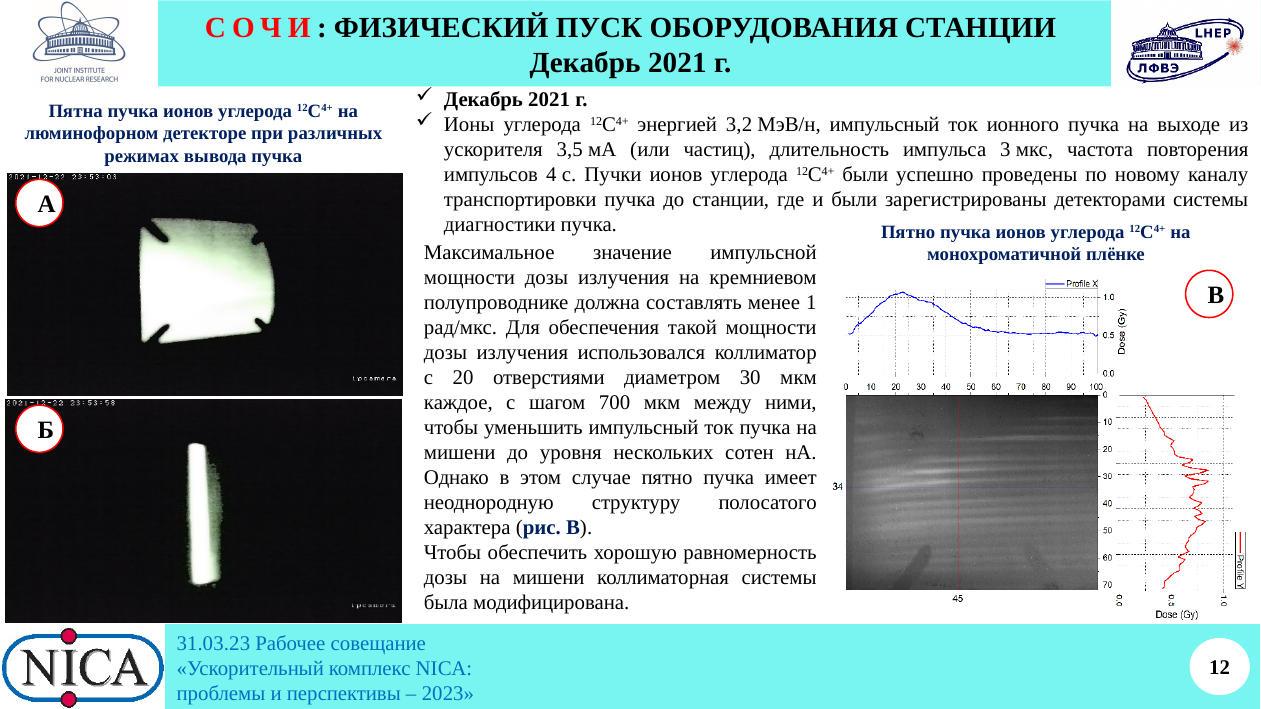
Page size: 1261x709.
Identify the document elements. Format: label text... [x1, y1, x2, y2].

text_box Пятно пучка ионов углерода 12C4+ на монохроматичной плёнке [817, 212, 1255, 272]
picture [5, 399, 402, 623]
picture [1111, 0, 1261, 89]
text_box Максимальное значение импульсной мощности дозы излучения на кремниевом полупроводнике должна составлять менее 1 рад/мкс. Для обеспечения такой мощности дозы излучения использовался коллиматор с 20 отверстиями диаметром 30 мкм каждое, с шагом 700 мкм между ними, чтобы уменьшить импульсный ток пучка на мишени до уровня нескольких сотен нА. Однако в этом случае пятно пучка имеет неоднородную структуру полосатого характера (рис. В). Чтобы обеспечить хорошую равномерность дозы на мишени коллиматорная системы была модифицирована. [409, 231, 832, 621]
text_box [0, 0, 1107, 88]
text_box Пятна пучка ионов углерода 12C4+ на люминофорном детекторе при различных режимах вывода пучка [0, 96, 411, 174]
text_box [0, 623, 1261, 709]
text_box В [1195, 270, 1224, 275]
picture [7, 173, 403, 397]
picture [832, 277, 1247, 622]
